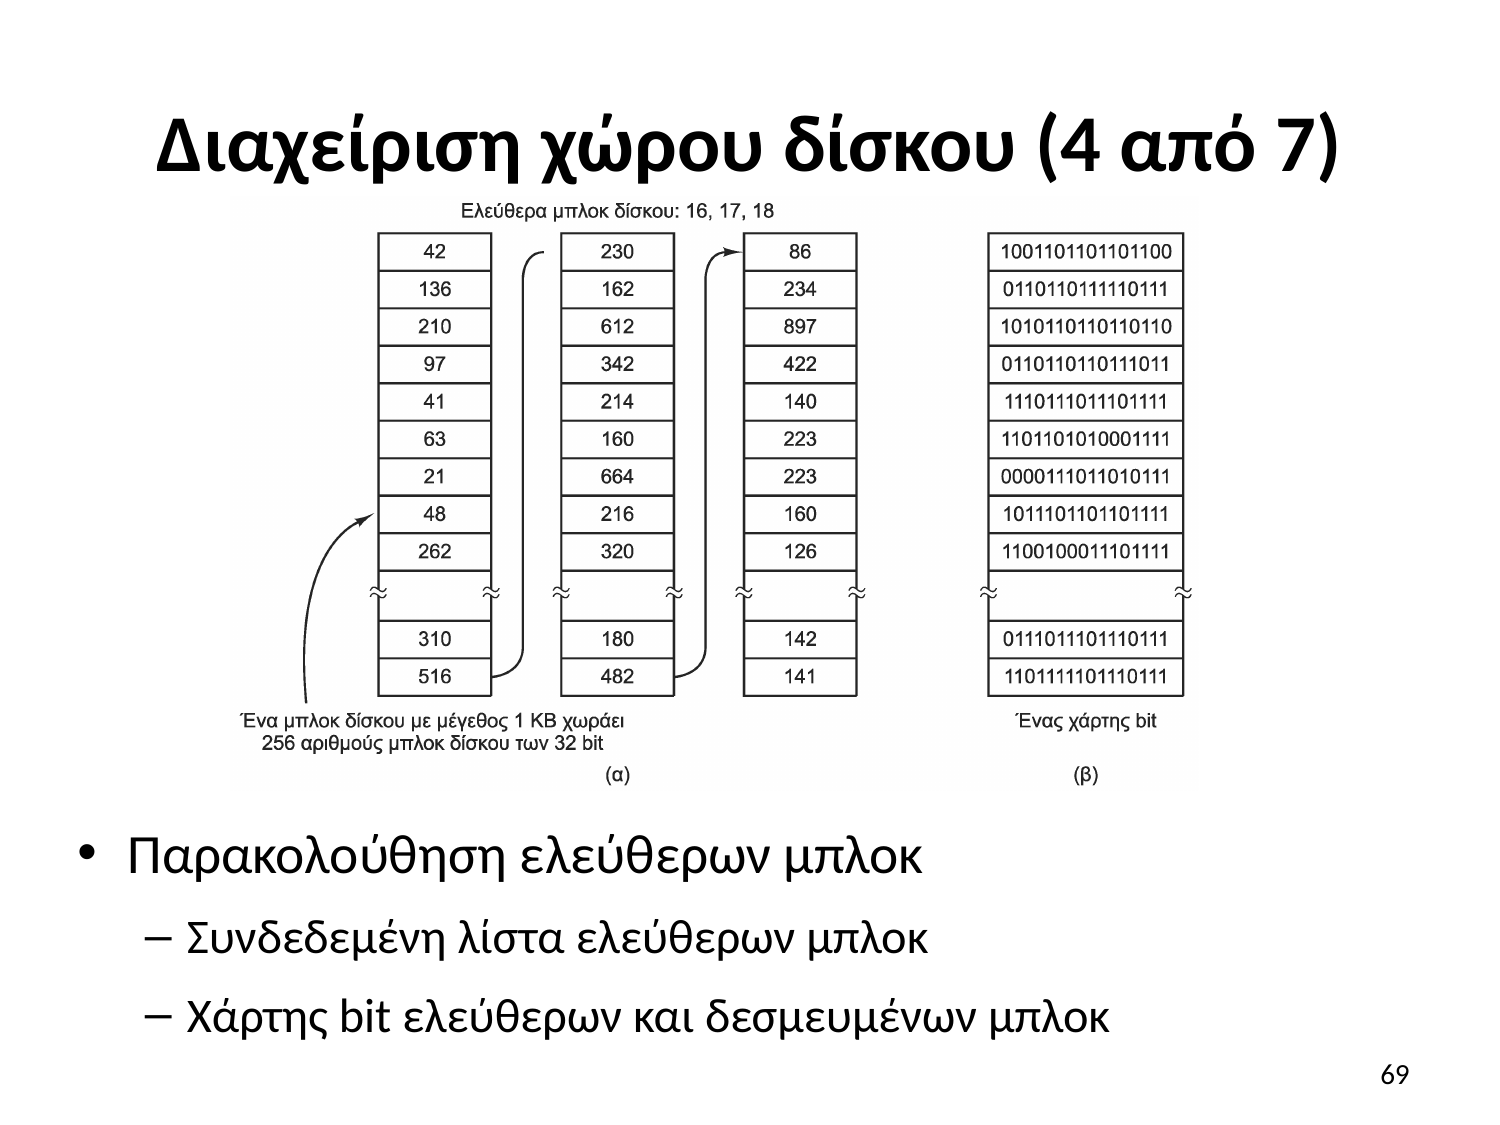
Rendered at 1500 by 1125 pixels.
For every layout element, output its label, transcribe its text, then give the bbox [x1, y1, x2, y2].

title Διαχείριση χώρου δίσκου (4 από 7) [75, 45, 1425, 233]
picture [229, 196, 1199, 791]
slide_number 69 [1074, 1042, 1425, 1103]
list Παρακολούθηση ελεύθερων μπλοκ Συνδεδεμένη λίστα ελεύθερων μπλοκ Χάρτης bit ελεύθερων και δεσμευμένων μπλοκ [62, 810, 1438, 1050]
